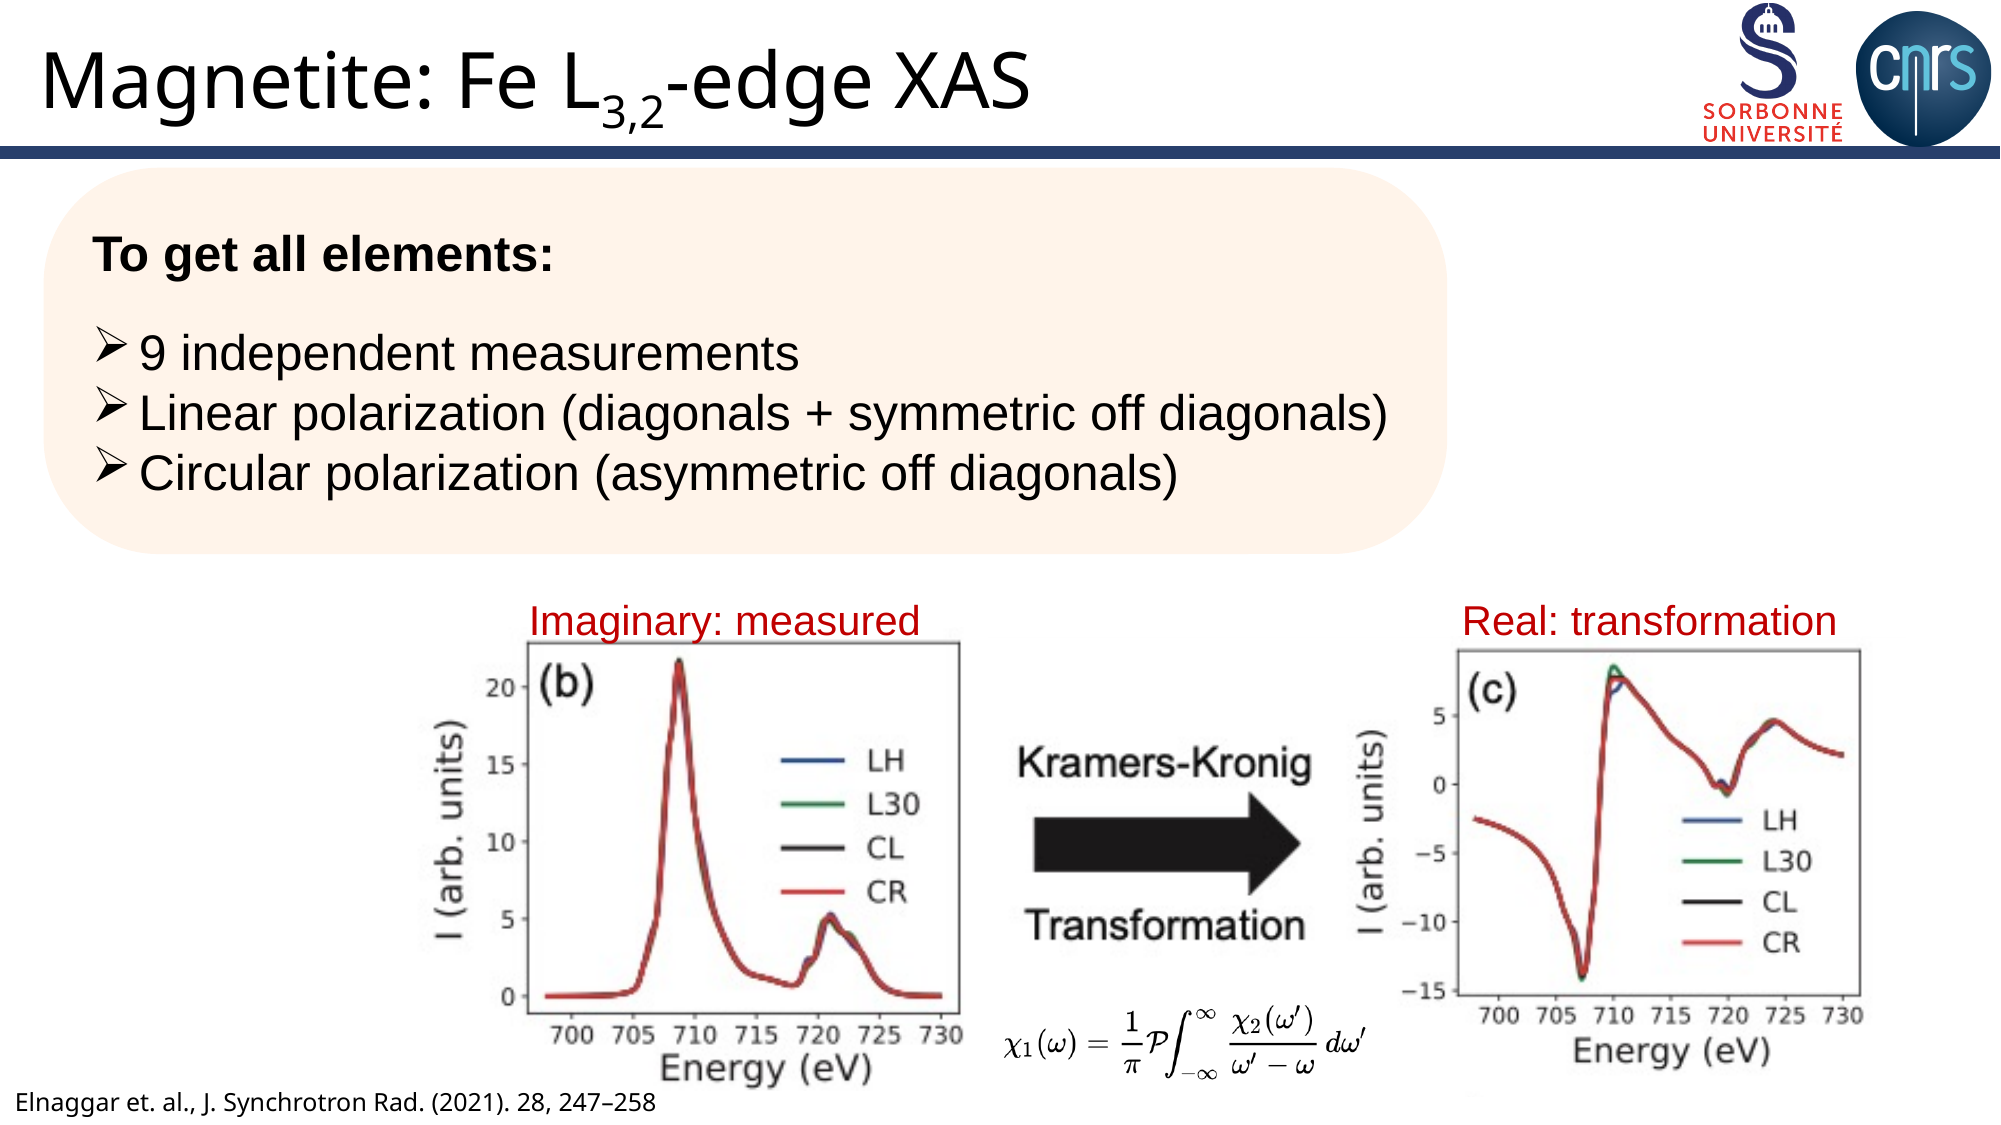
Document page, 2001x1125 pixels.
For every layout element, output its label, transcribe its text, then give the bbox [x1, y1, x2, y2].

text_box To get all elements: 9 independent measurements Linear polarization (diagonals + symmetric off diagonals) Circular polarization (asymmetric off diagonals) [42, 166, 1449, 556]
text_box Imaginary: measured [514, 586, 981, 627]
text_box Magnetite: Fe L3,2-edge XAS [24, 24, 1678, 136]
picture [987, 635, 1907, 1097]
picture [1701, 3, 1997, 167]
text_box Real: transformation [1447, 586, 1914, 652]
text_box Elnaggar et. al., J. Synchrotron Rad. (2021). 28, 247–258 [0, 1079, 1365, 1125]
picture [335, 627, 982, 1092]
